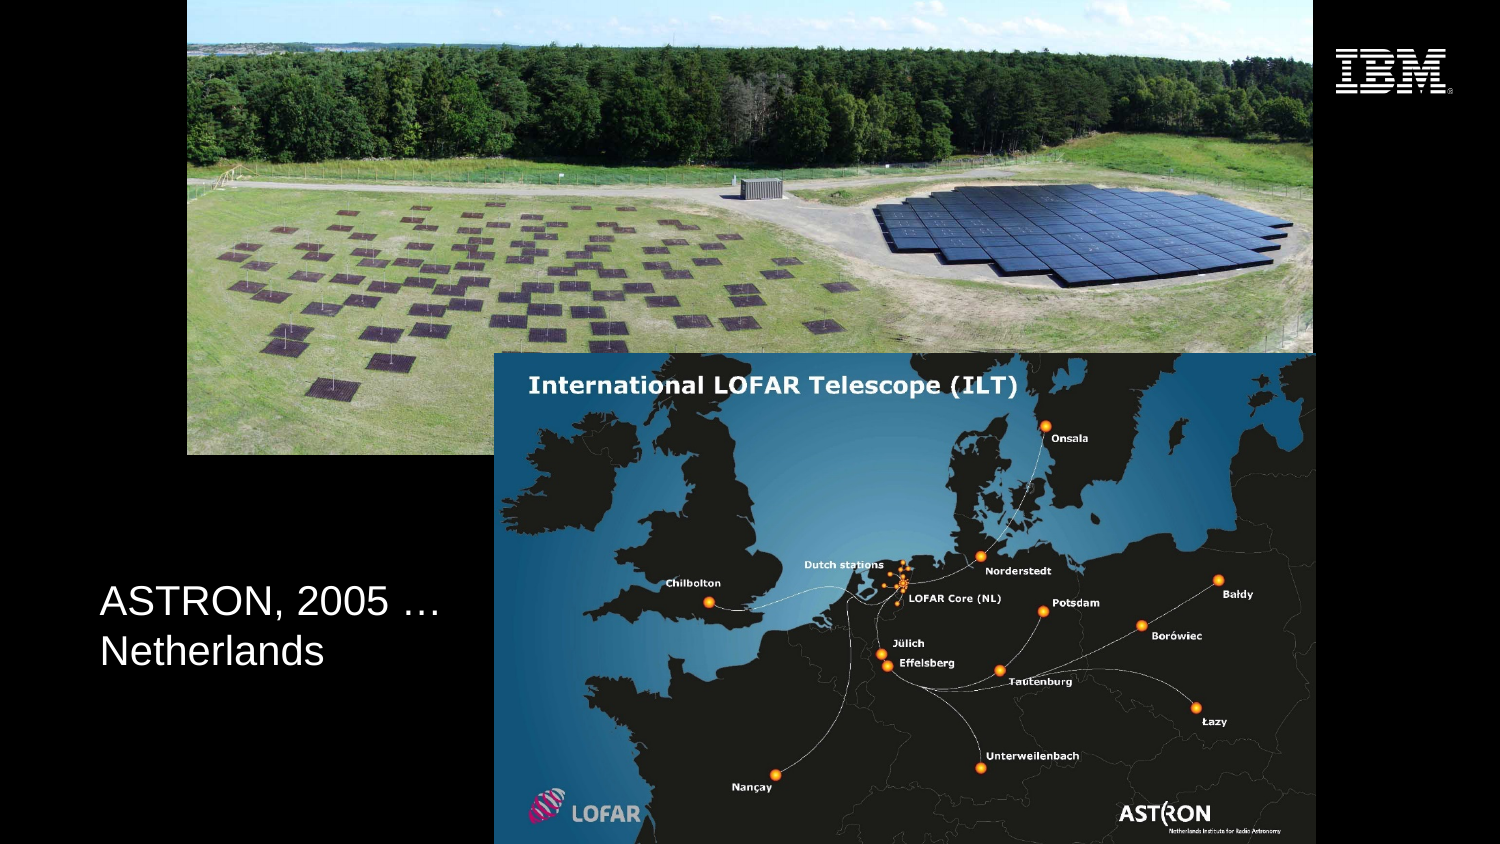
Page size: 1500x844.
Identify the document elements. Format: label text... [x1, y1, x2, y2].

picture [187, 0, 1478, 844]
text_box ASTRON, 2005 … Netherlands [84, 565, 458, 681]
